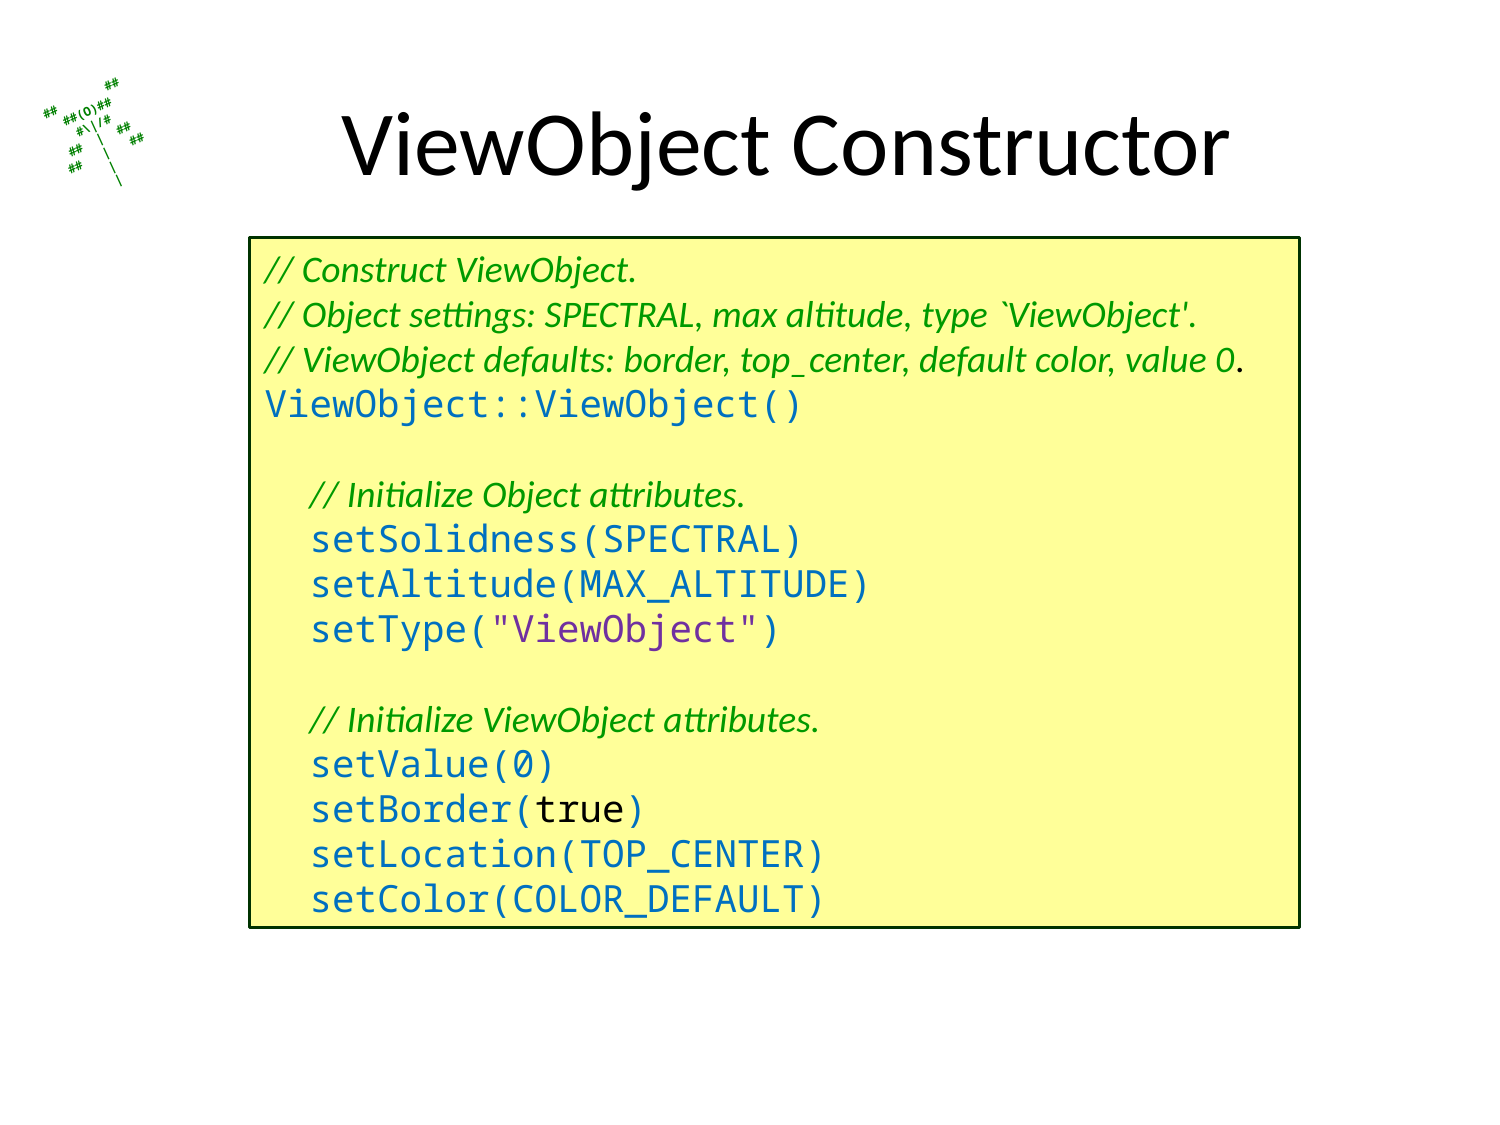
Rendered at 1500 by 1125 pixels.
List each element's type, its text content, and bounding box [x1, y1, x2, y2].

title ViewObject Constructor [150, 45, 1425, 233]
text_box // Construct ViewObject. // Object settings: SPECTRAL, max altitude, type `ViewObject'. // ViewObject defaults: border, top_center, default color, value 0. ViewObject::ViewObject() // Initialize Object attributes. setSolidness(SPECTRAL) setAltitude(MAX_ALTITUDE) setType("ViewObject") // Initialize ViewObject attributes. setValue(0) setBorder(true) setLocation(TOP_CENTER) setColor(COLOR_DEFAULT) [249, 237, 1300, 928]
